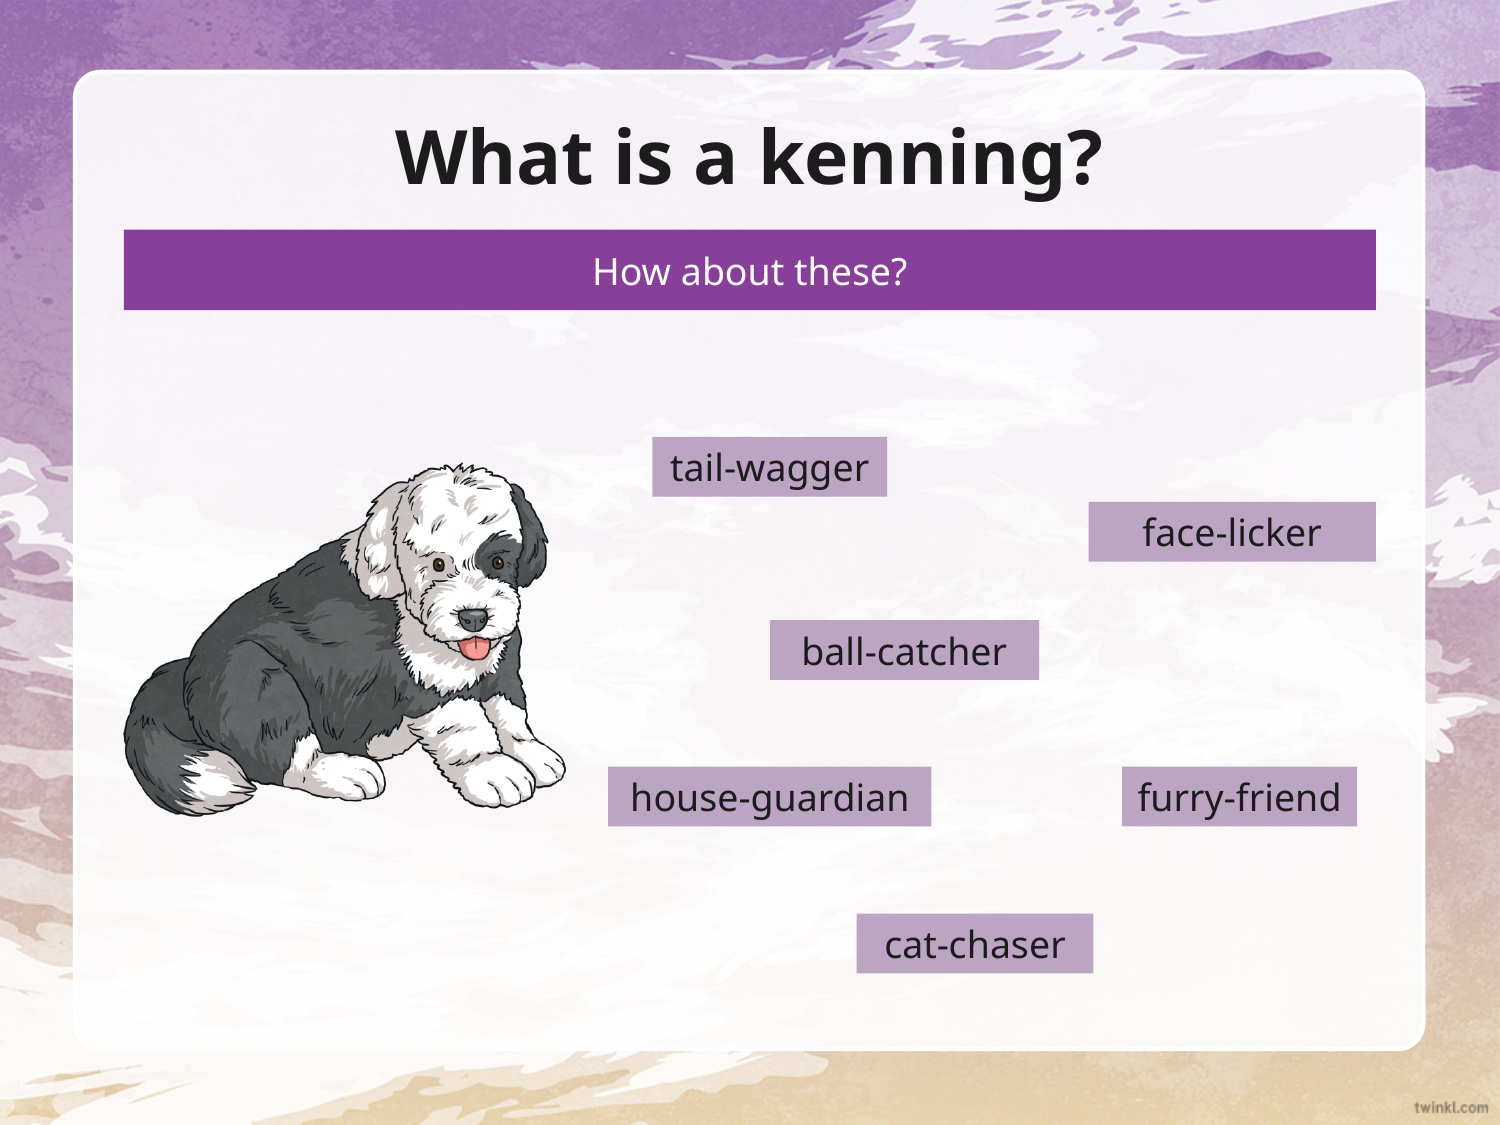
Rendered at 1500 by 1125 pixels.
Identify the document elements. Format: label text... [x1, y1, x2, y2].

title What is a kenning? [73, 76, 1426, 244]
text_box house-guardian [608, 766, 932, 827]
text_box cat-chaser [856, 913, 1094, 974]
text_box ball-catcher [769, 620, 1040, 680]
text_box furry-friend [1122, 766, 1358, 827]
picture [0, 0, 1500, 1125]
text_box How about these? [123, 229, 1376, 311]
text_box tail-wagger [652, 436, 888, 497]
text_box face-licker [1088, 501, 1376, 562]
